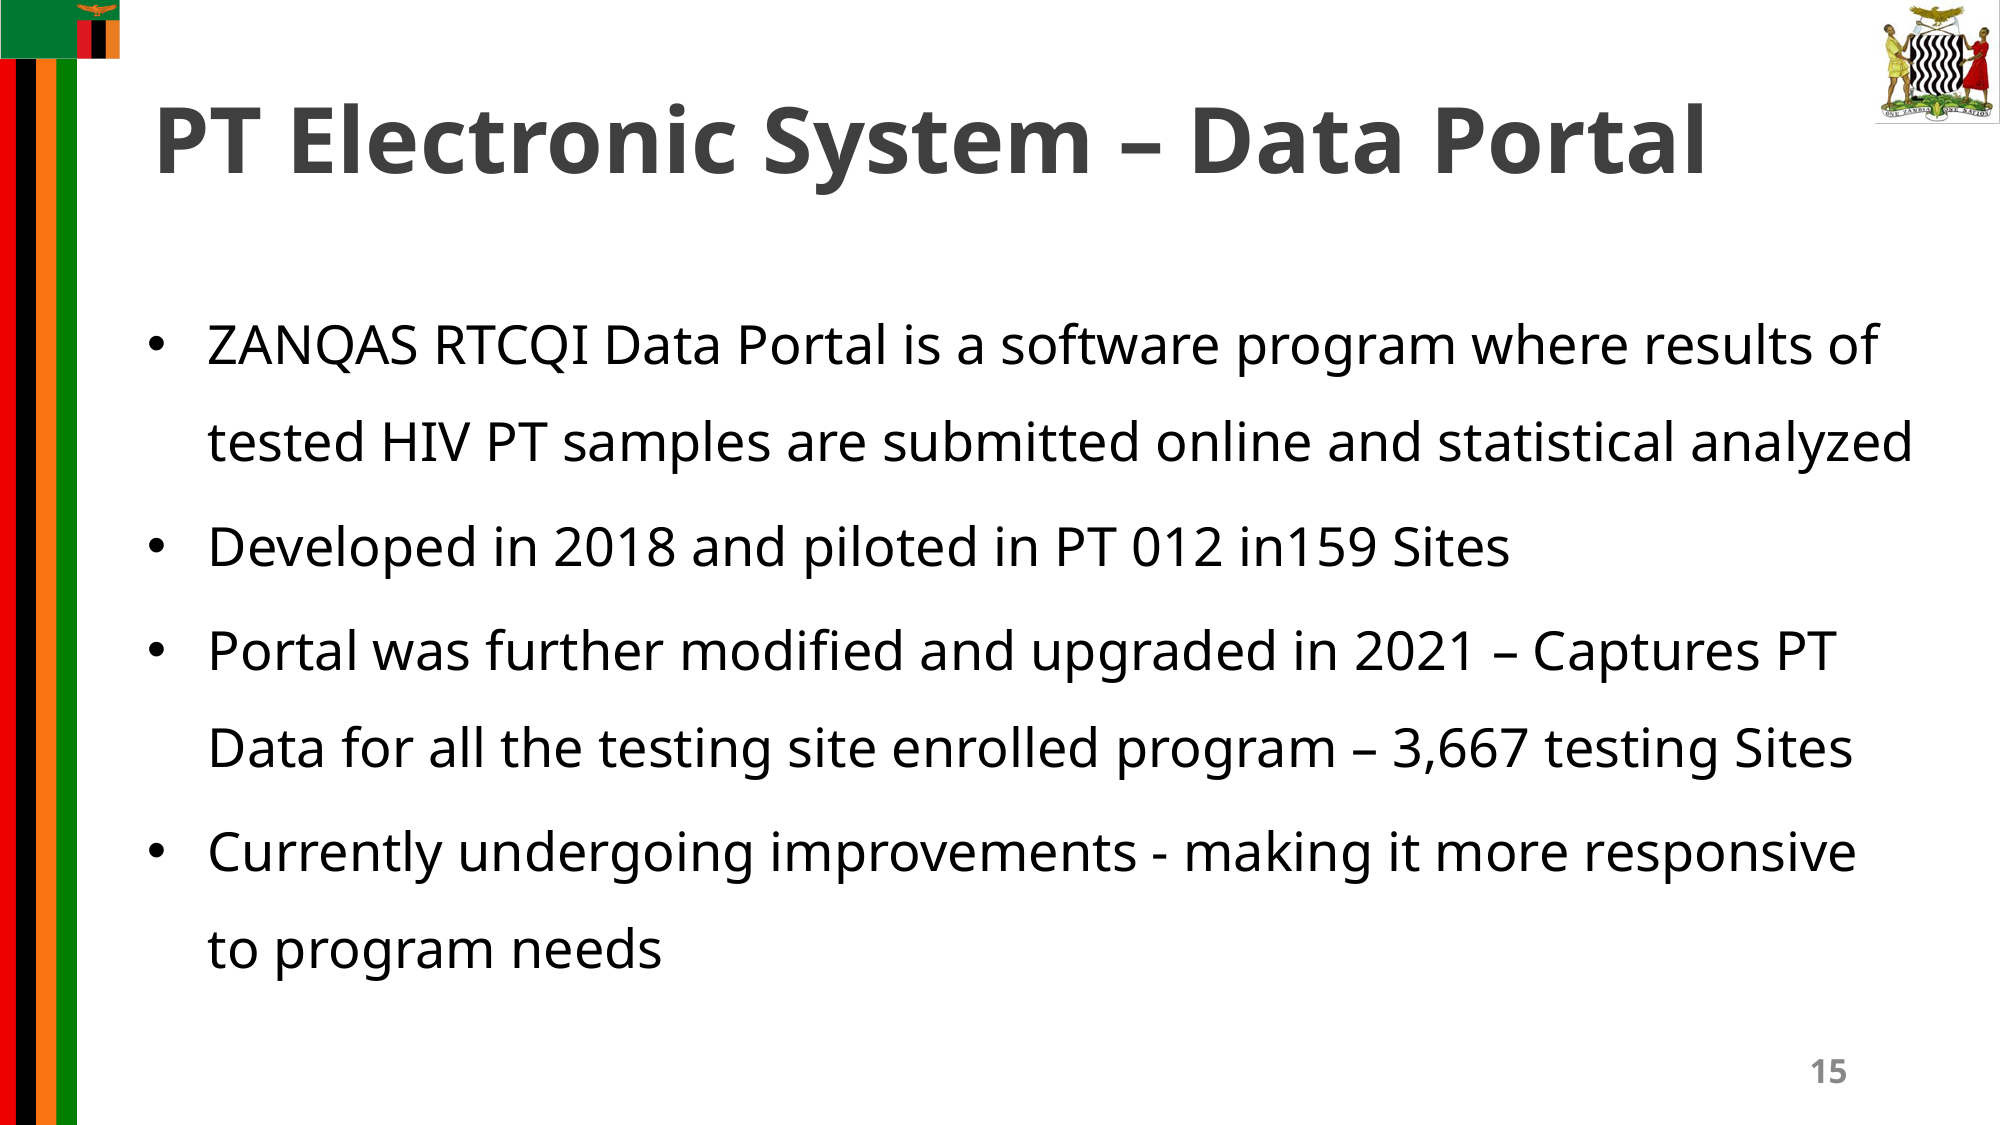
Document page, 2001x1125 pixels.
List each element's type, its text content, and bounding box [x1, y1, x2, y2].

title PT Electronic System – Data Portal [137, 35, 1863, 253]
slide_number 15 [1412, 1042, 1863, 1103]
list ZANQAS RTCQI Data Portal is a software program where results of tested HIV PT samples are submitted online and statistical analyzed Developed in 2018 and piloted in PT 012 in159 Sites Portal was further modified and upgraded in 2021 – Captures PT Data for all the testing site enrolled program – 3,667 testing Sites Currently undergoing improvements - making it more responsive to program needs [111, 270, 1939, 1103]
picture [0, 0, 120, 59]
picture [1875, 0, 2000, 124]
